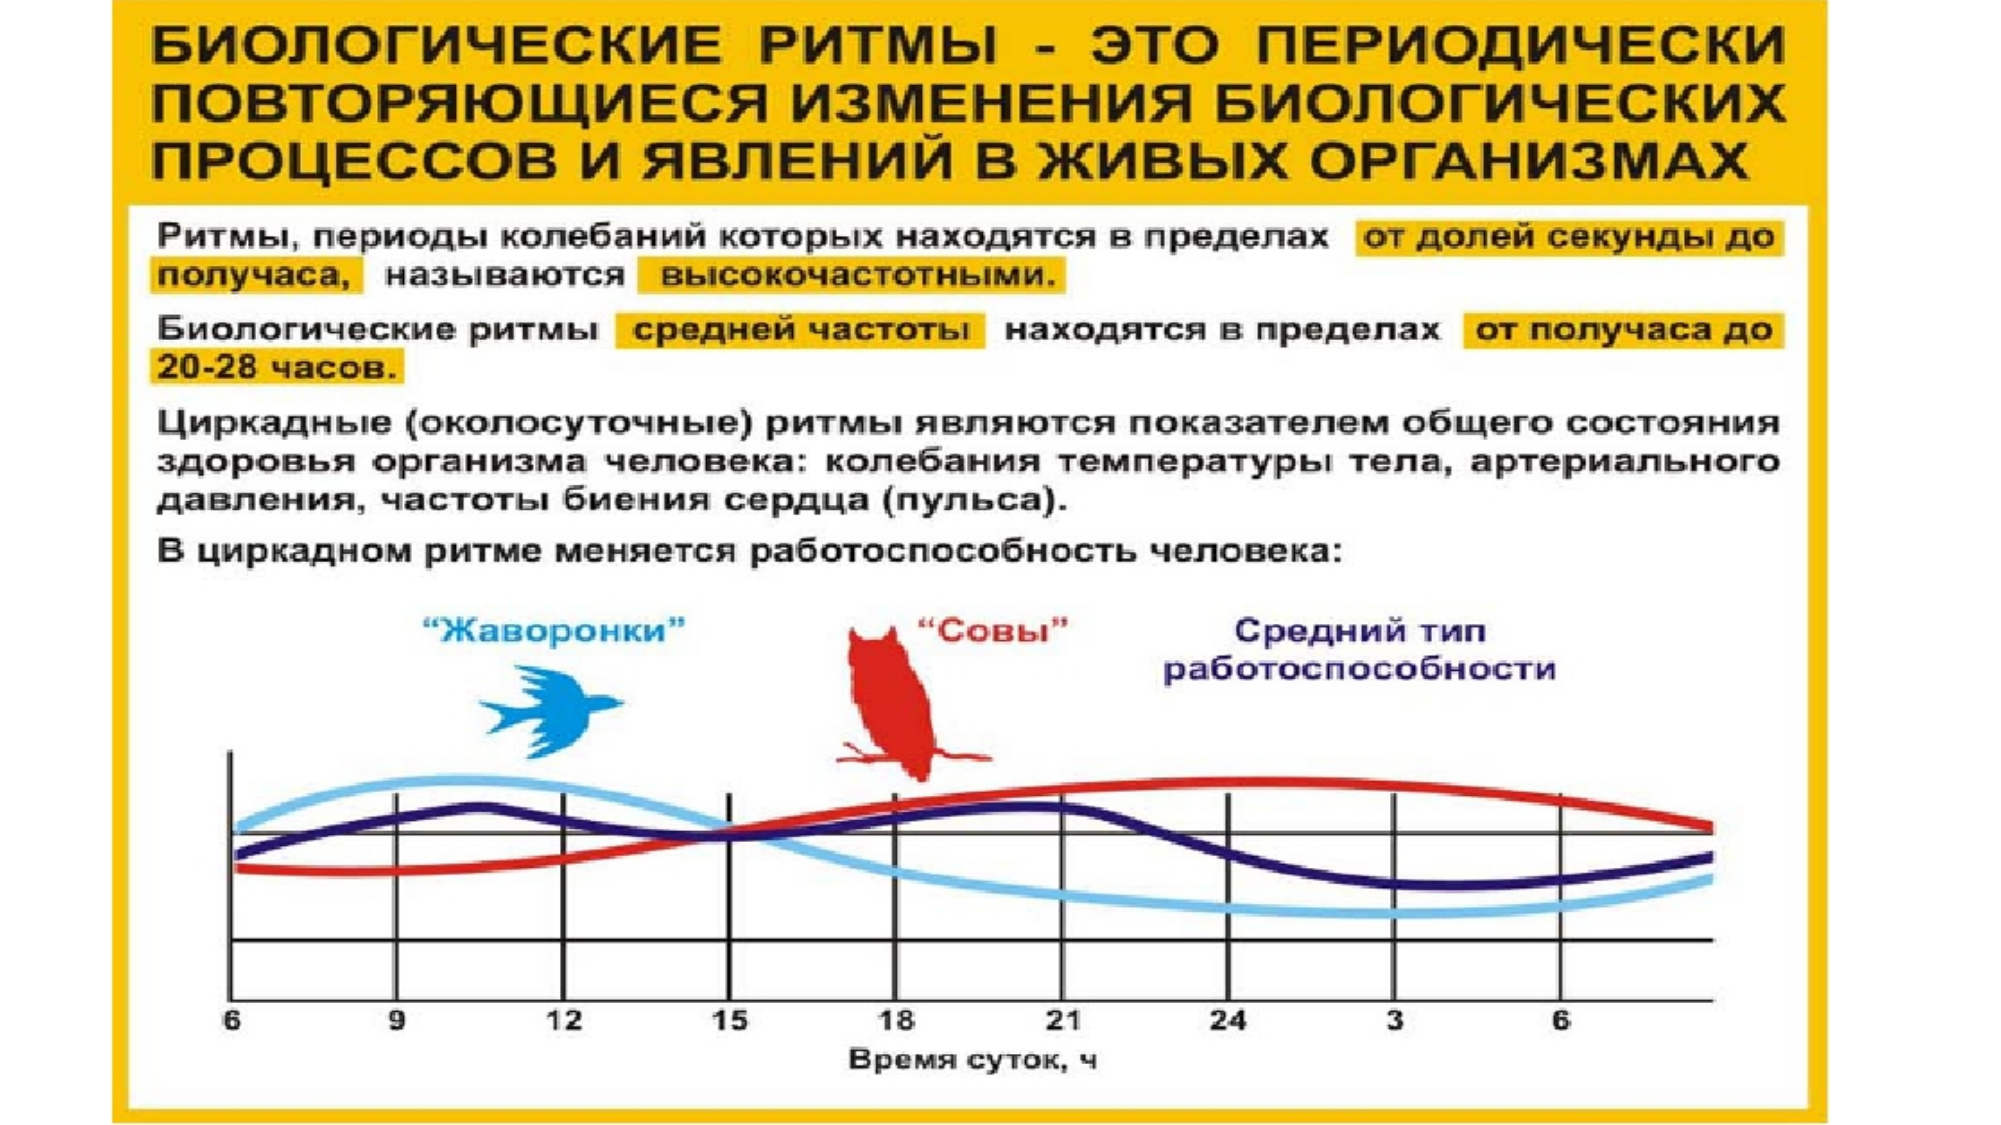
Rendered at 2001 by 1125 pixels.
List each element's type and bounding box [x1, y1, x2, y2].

picture [109, 0, 1830, 1125]
